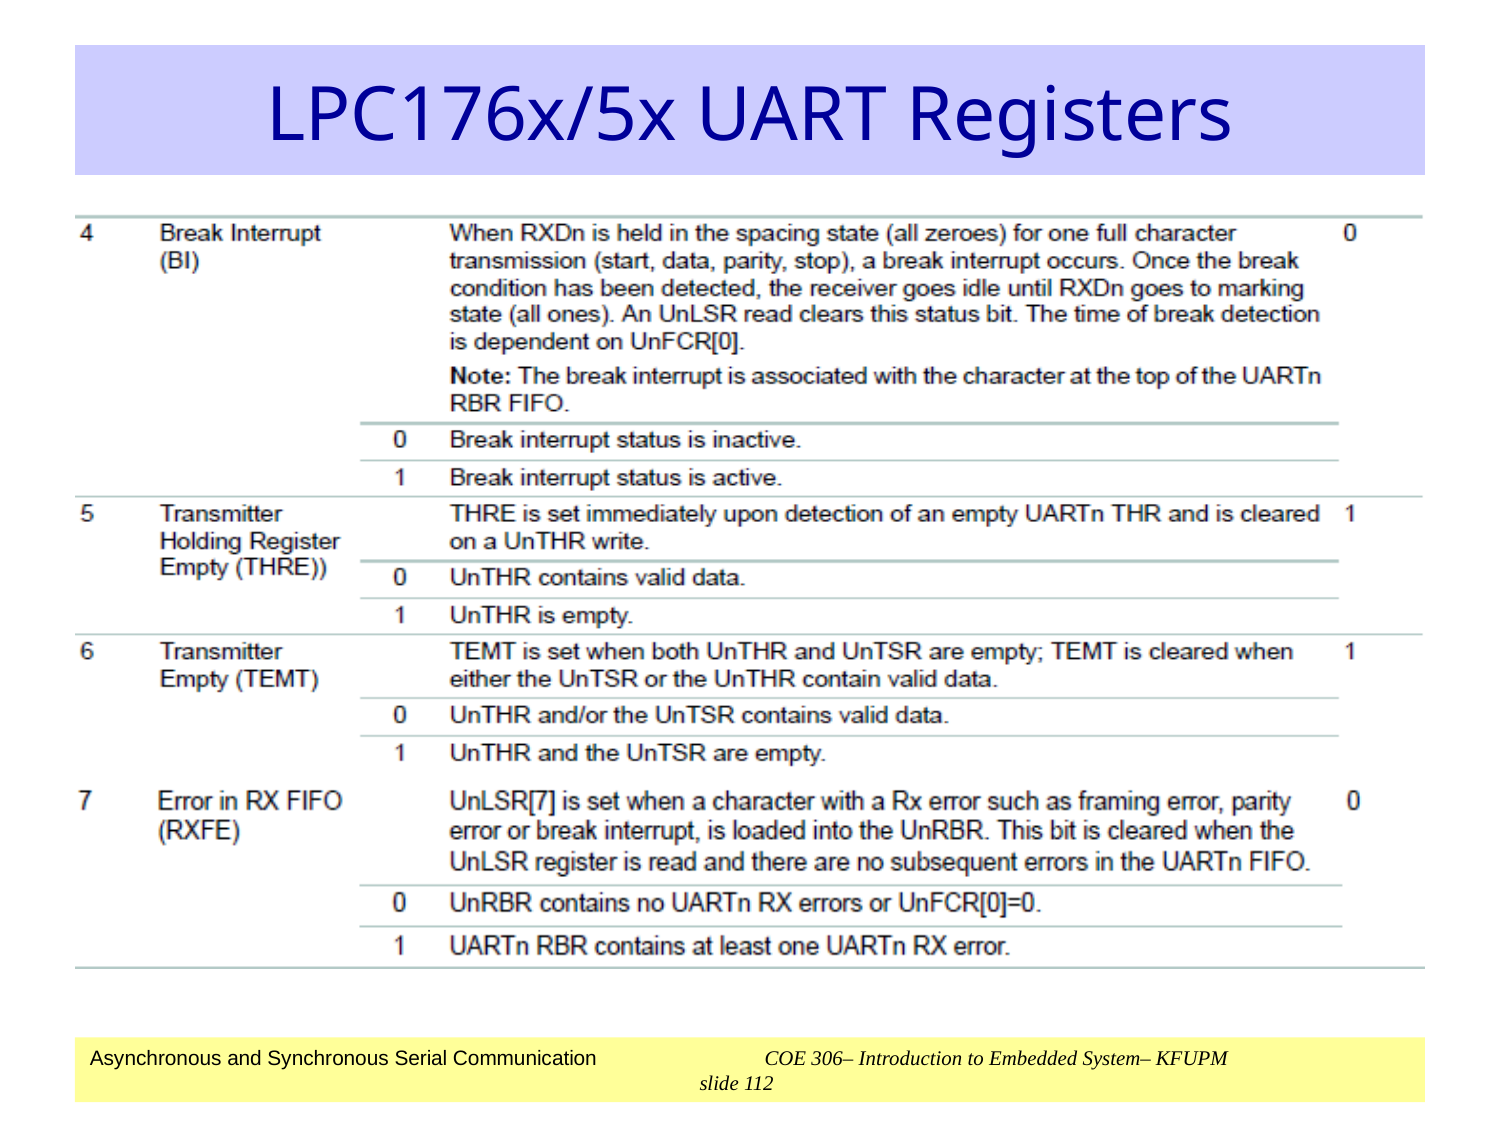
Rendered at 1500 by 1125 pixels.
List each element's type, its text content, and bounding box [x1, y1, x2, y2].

title LPC176x/5x UART Registers [75, 45, 1425, 175]
picture [74, 212, 1425, 775]
picture [74, 783, 1425, 969]
